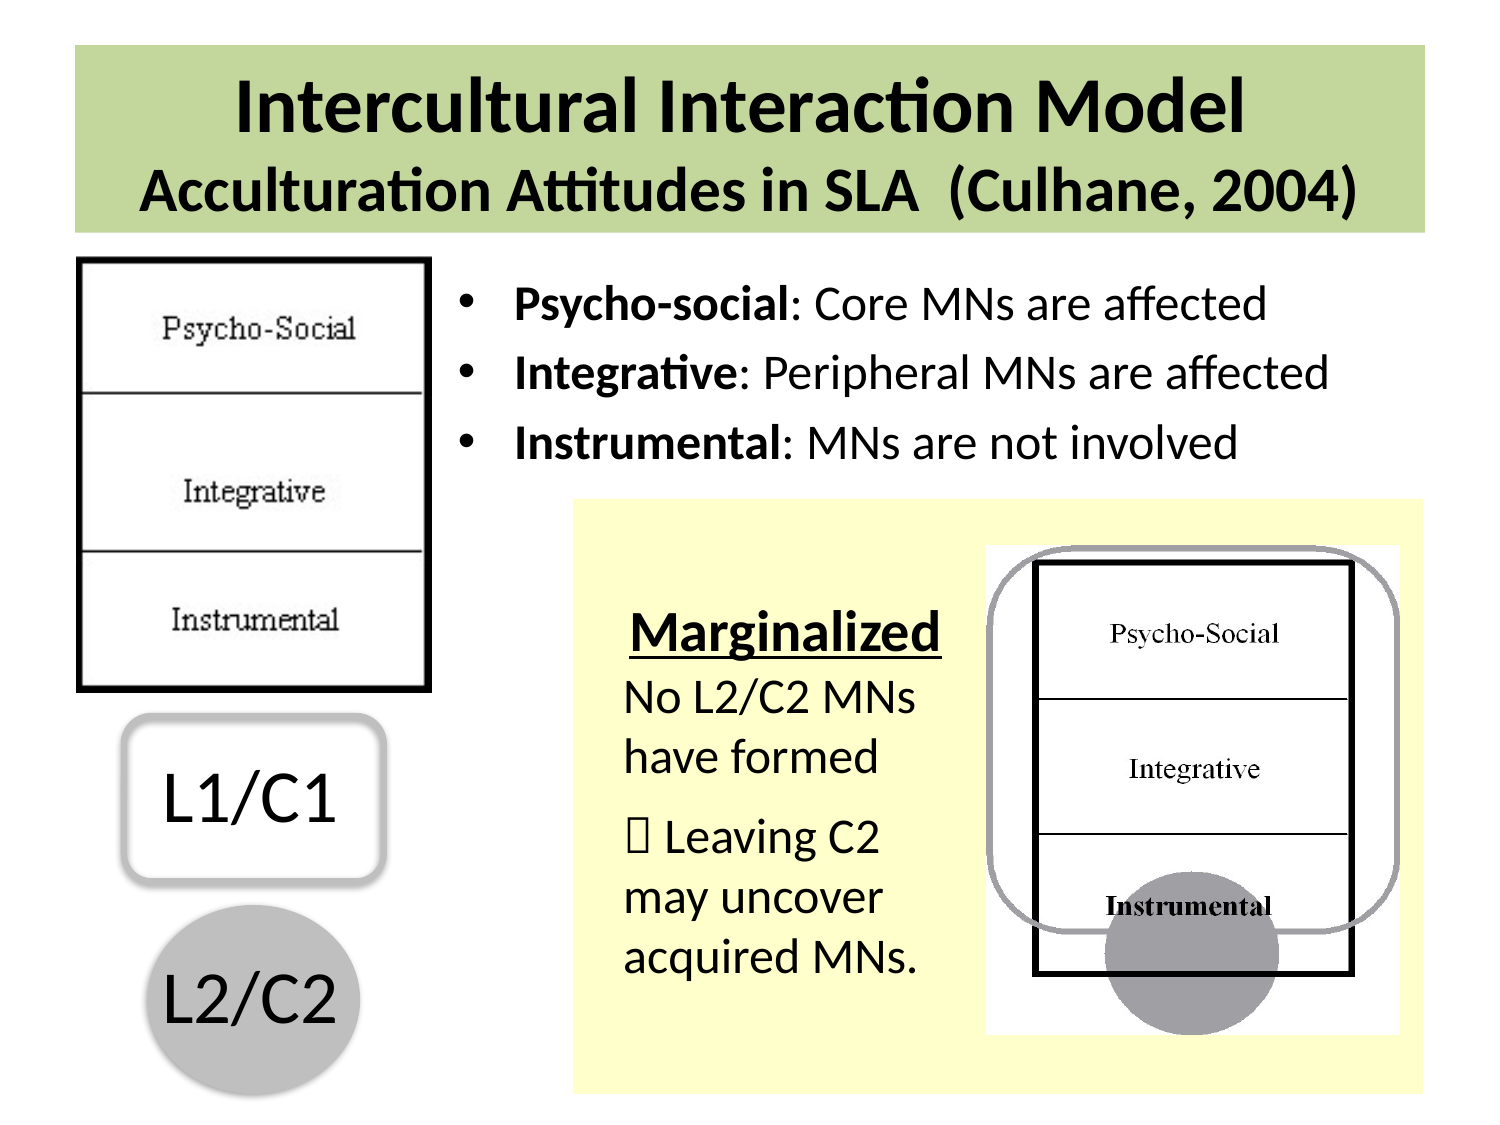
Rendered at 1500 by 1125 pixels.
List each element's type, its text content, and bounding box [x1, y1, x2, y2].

title Intercultural Interaction Model Acculturation Attitudes in SLA (Culhane, 2004) [75, 45, 1425, 233]
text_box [147, 904, 396, 1095]
text_box Marginalized No L2/C2 MNs have formed  Leaving C2 may uncover acquired MNs. [608, 586, 963, 991]
picture [76, 255, 432, 693]
list Psycho-social: Core MNs are affected Integrative: Peripheral MNs are affected Instrumental: MNs are not involved [442, 262, 1425, 1012]
picture [985, 544, 1400, 1036]
text_box [571, 1012, 1425, 1096]
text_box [123, 715, 396, 882]
